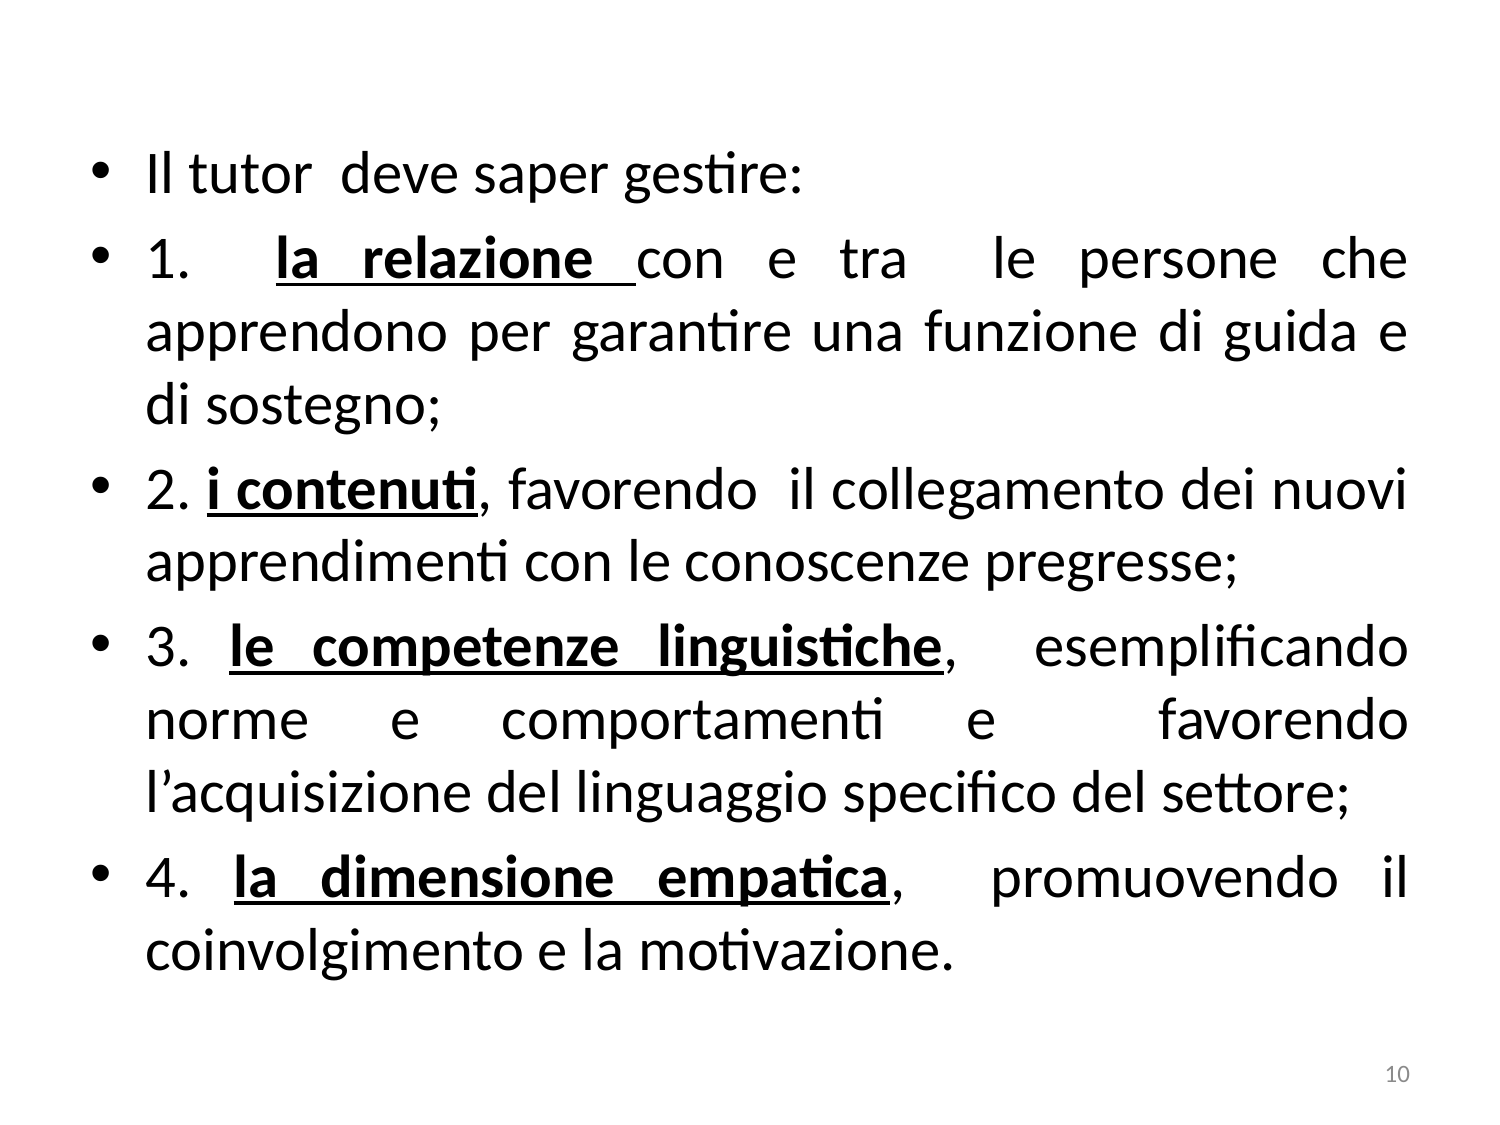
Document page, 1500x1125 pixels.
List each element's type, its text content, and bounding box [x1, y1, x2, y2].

list Il tutor deve saper gestire: 1. la relazione con e tra le persone che apprendono per garantire una funzione di guida e di sostegno; 2. i contenuti, favorendo il collegamento dei nuovi apprendimenti con le conoscenze pregresse; 3. le competenze linguistiche, esemplificando norme e comportamenti e favorendo l’acquisizione del linguaggio specifico del settore; 4. la dimensione empatica, promuovendo il coinvolgimento e la motivazione. [75, 125, 1425, 1005]
slide_number 10 [1074, 1042, 1425, 1103]
